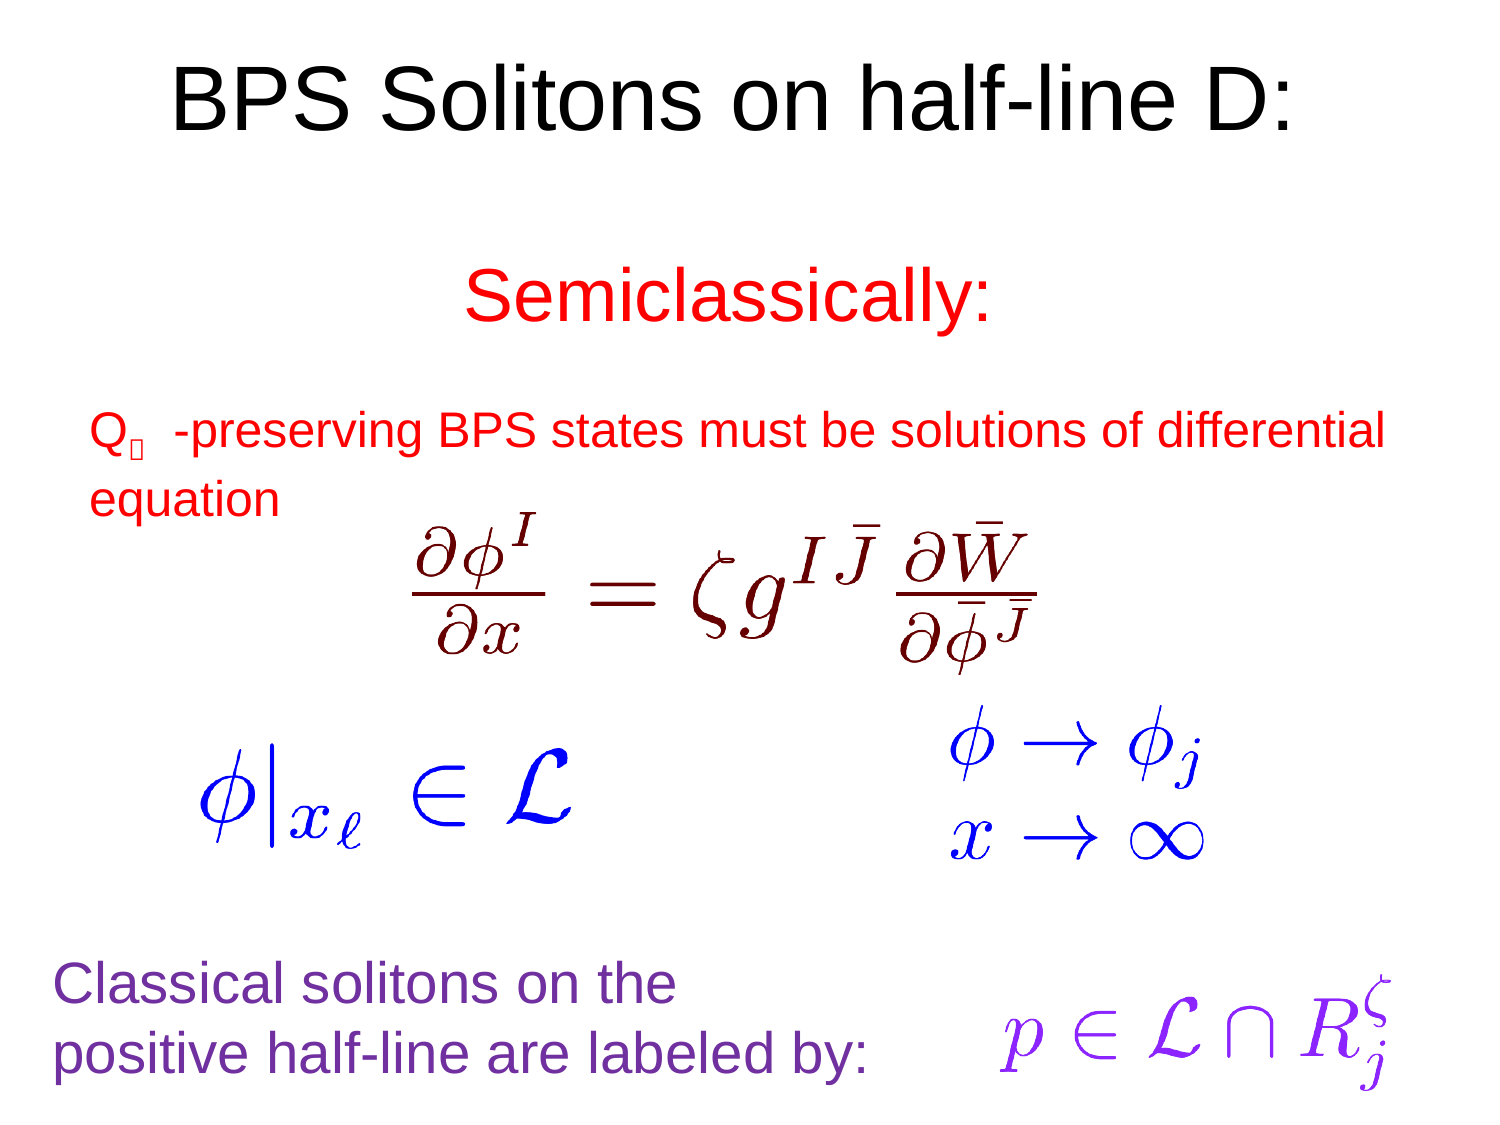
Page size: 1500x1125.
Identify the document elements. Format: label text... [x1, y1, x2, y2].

text_box Q -preserving BPS states must be solutions of differential equation [74, 390, 1475, 534]
text_box Semiclassically: [449, 239, 1044, 345]
title BPS Solitons on half-line D: [71, 0, 1422, 188]
text_box Classical solitons on the positive half-line are labeled by: [37, 937, 900, 1093]
picture [412, 512, 1037, 676]
picture [949, 815, 1204, 860]
picture [999, 974, 1391, 1091]
picture [200, 742, 571, 849]
picture [949, 705, 1201, 789]
